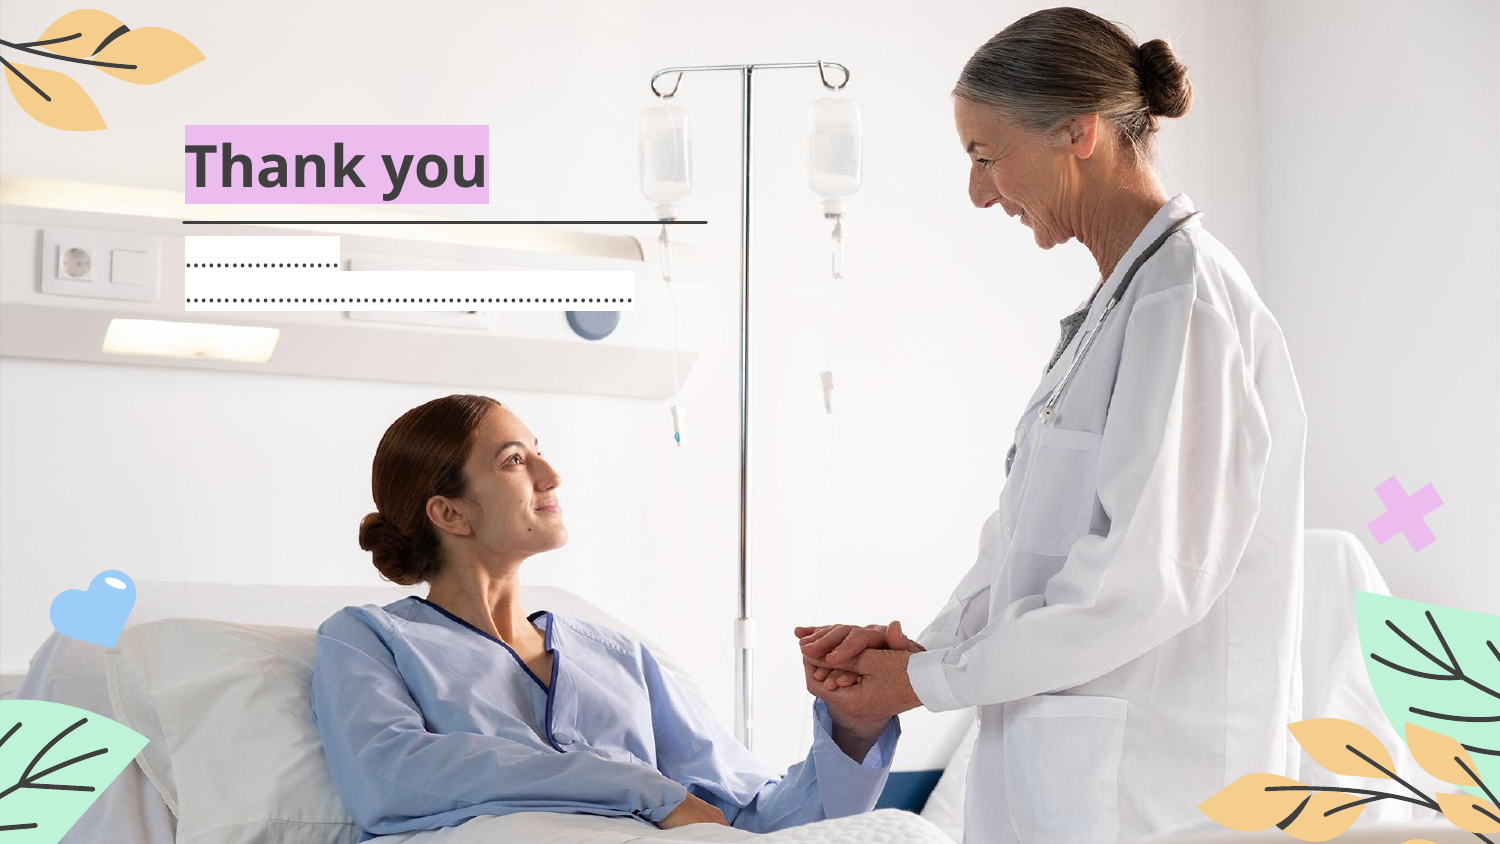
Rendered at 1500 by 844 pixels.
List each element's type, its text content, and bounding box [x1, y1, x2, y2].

picture [1349, 793, 1372, 798]
title Thank you [169, 119, 689, 214]
picture [1308, 791, 1319, 796]
picture [84, 56, 94, 60]
picture [1483, 833, 1500, 844]
subtitle ………………..…………………………………………………. [169, 222, 689, 379]
picture [1491, 803, 1500, 812]
picture [29, 46, 52, 53]
picture [0, 0, 1500, 844]
